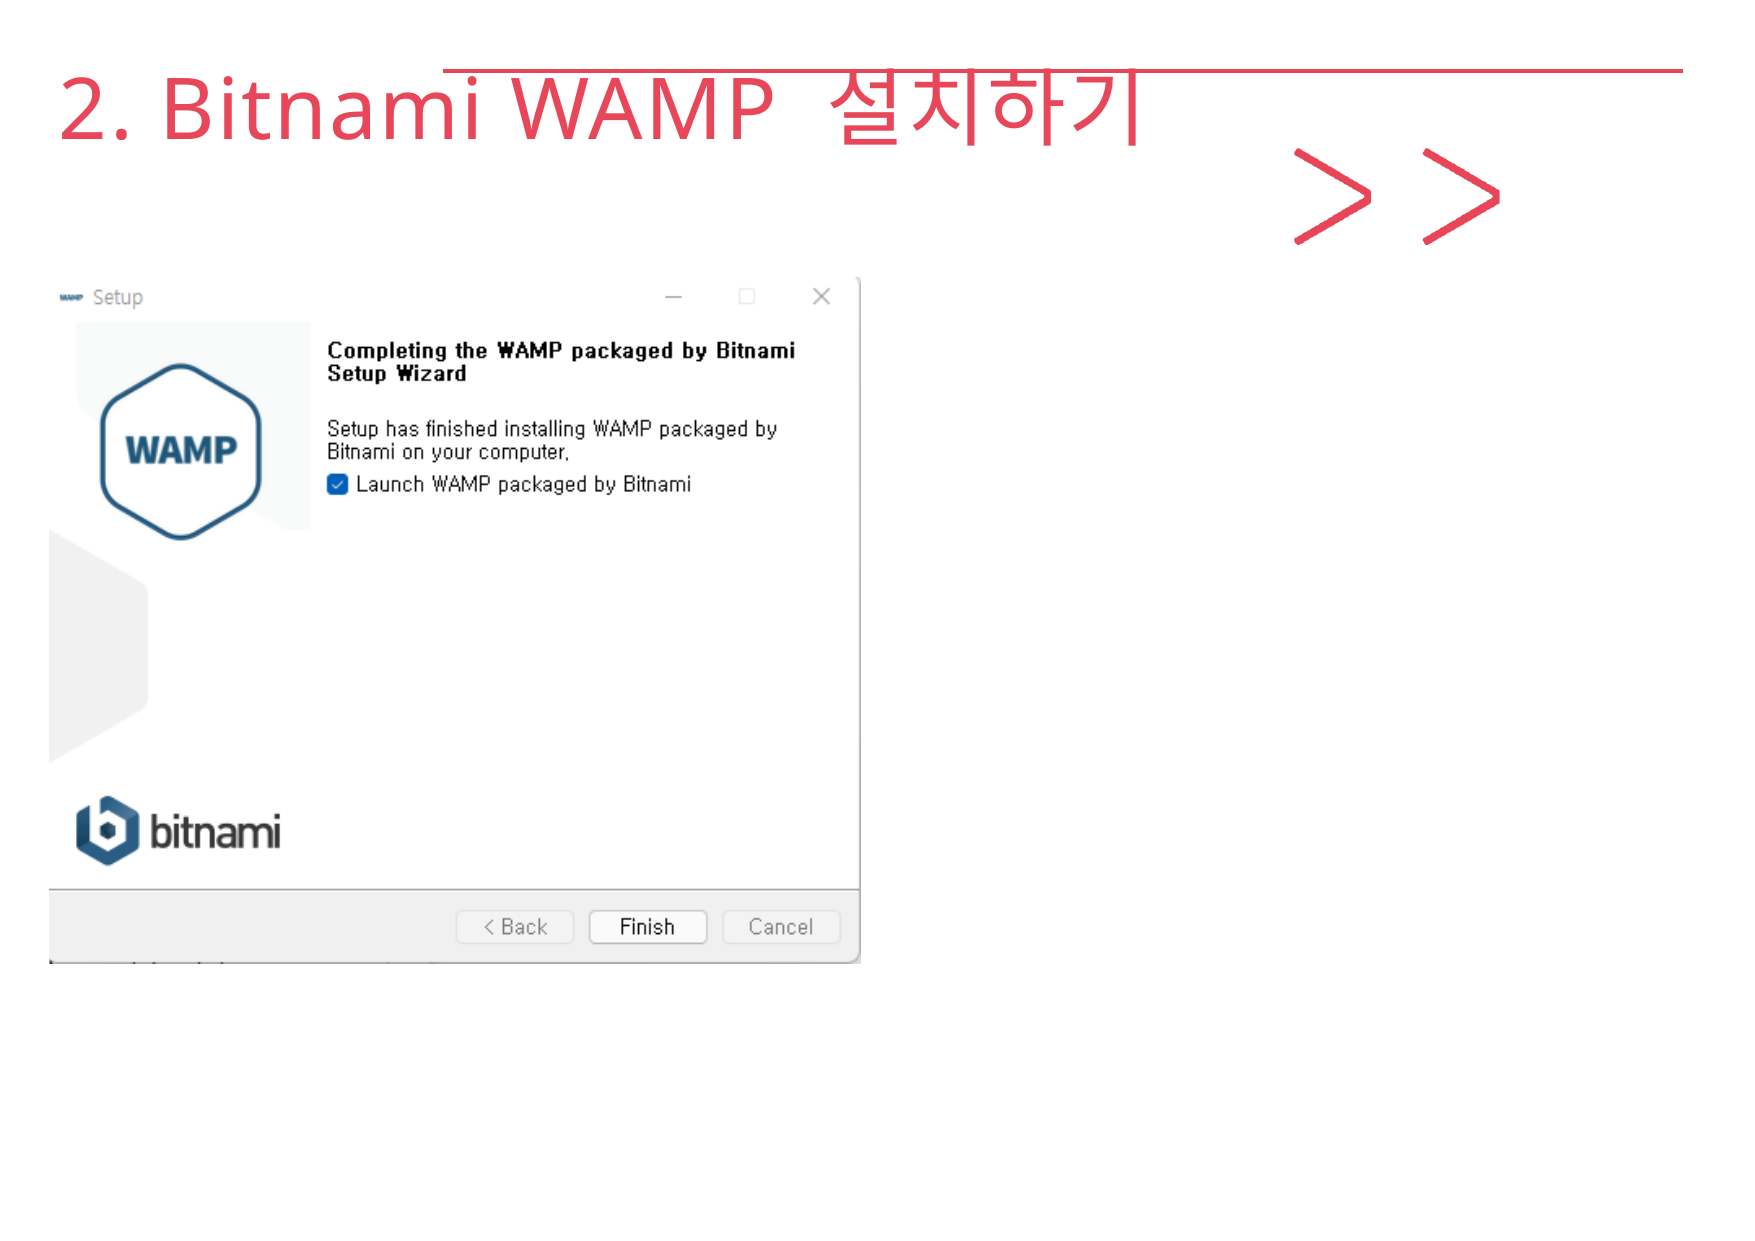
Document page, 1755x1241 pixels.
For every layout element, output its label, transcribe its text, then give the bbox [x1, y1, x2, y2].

picture [1368, 128, 1504, 261]
title 2. Bitnami WAMP 설치하기 [59, 64, 1368, 591]
picture [48, 276, 861, 964]
